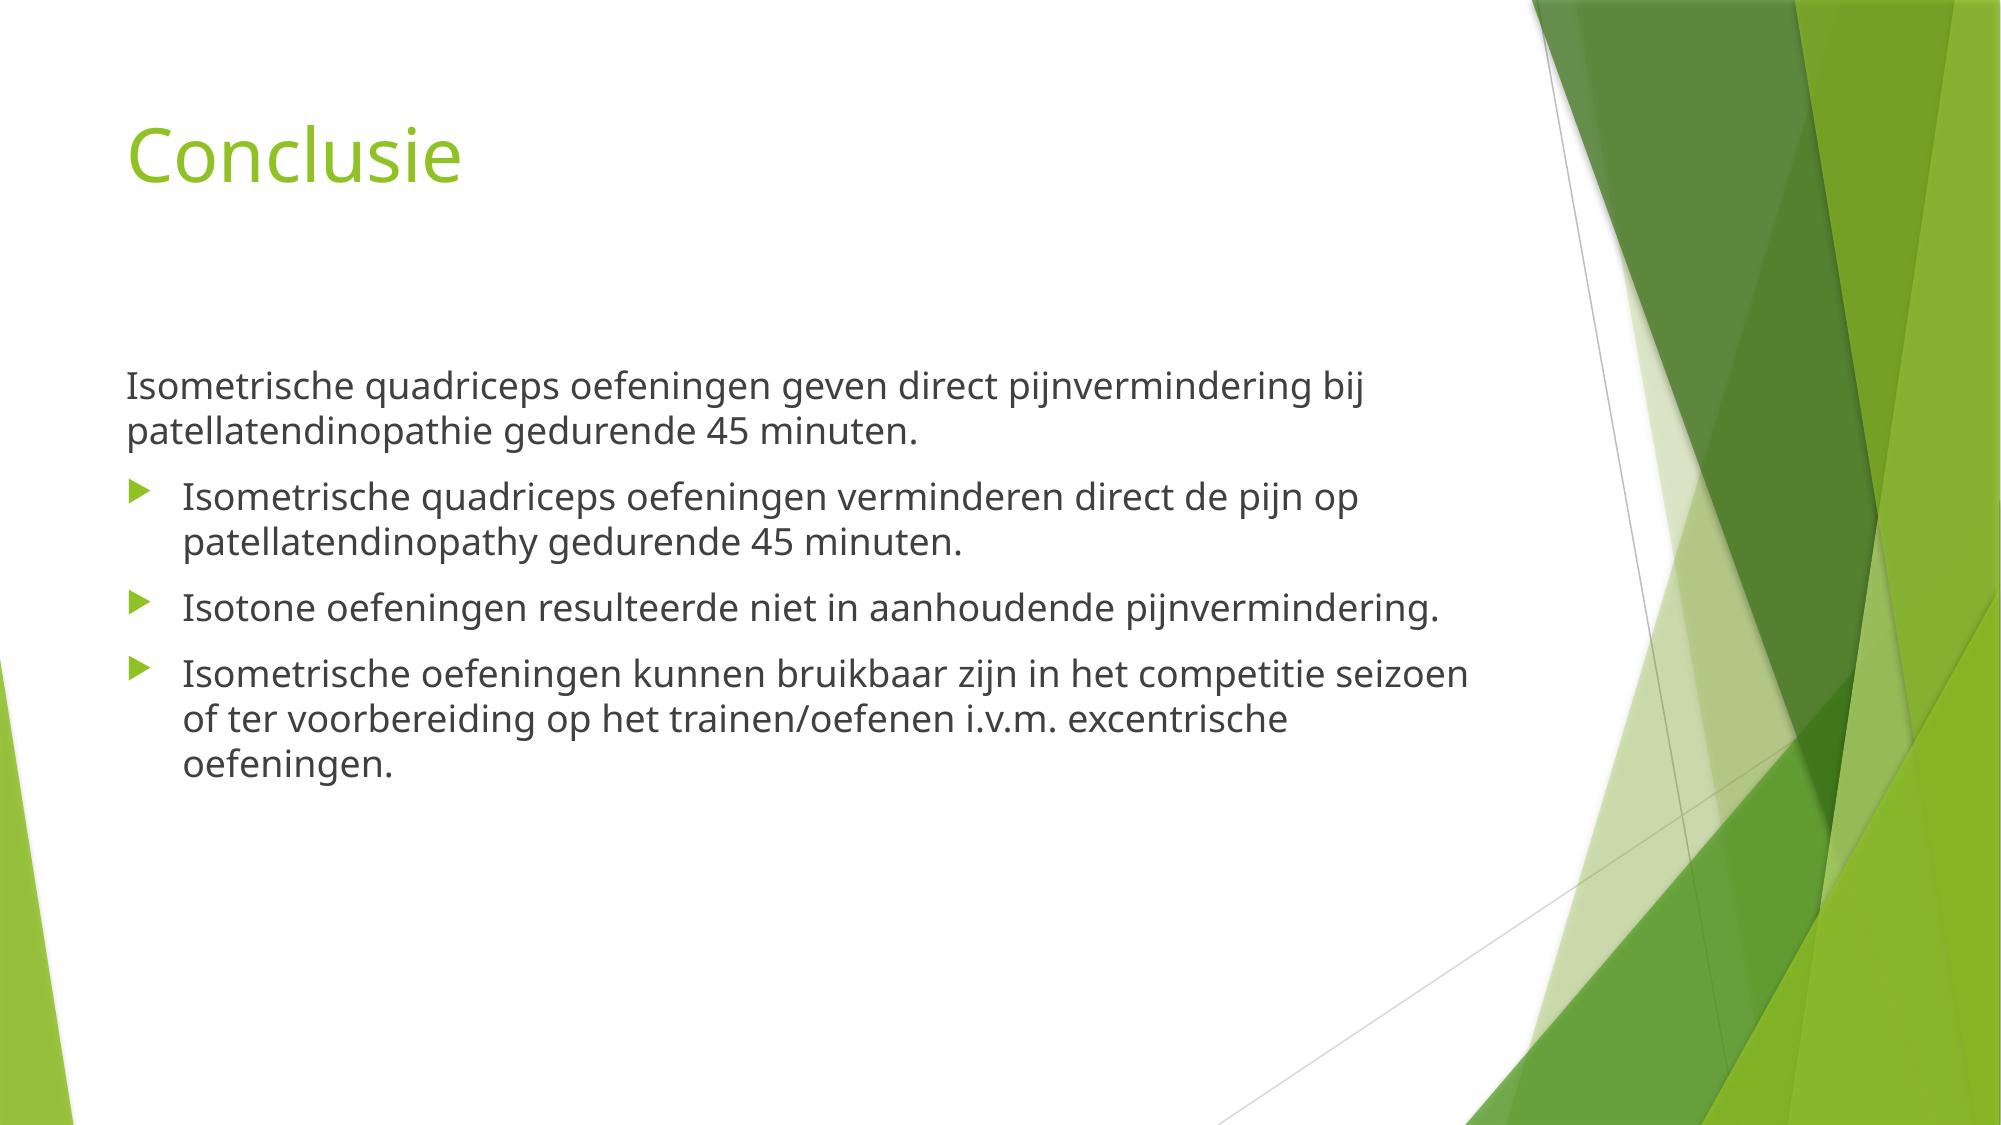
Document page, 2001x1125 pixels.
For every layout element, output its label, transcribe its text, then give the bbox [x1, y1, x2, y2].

list Isometrische quadriceps oefeningen geven direct pijnvermindering bij patellatendinopathie gedurende 45 minuten. Isometrische quadriceps oefeningen verminderen direct de pijn op patellatendinopathy gedurende 45 minuten. Isotone oefeningen resulteerde niet in aanhoudende pijnvermindering. Isometrische oefeningen kunnen bruikbaar zijn in het competitie seizoen of ter voorbereiding op het trainen/oefenen i.v.m. excentrische oefeningen. [111, 354, 1522, 992]
title Conclusie [111, 99, 1522, 317]
